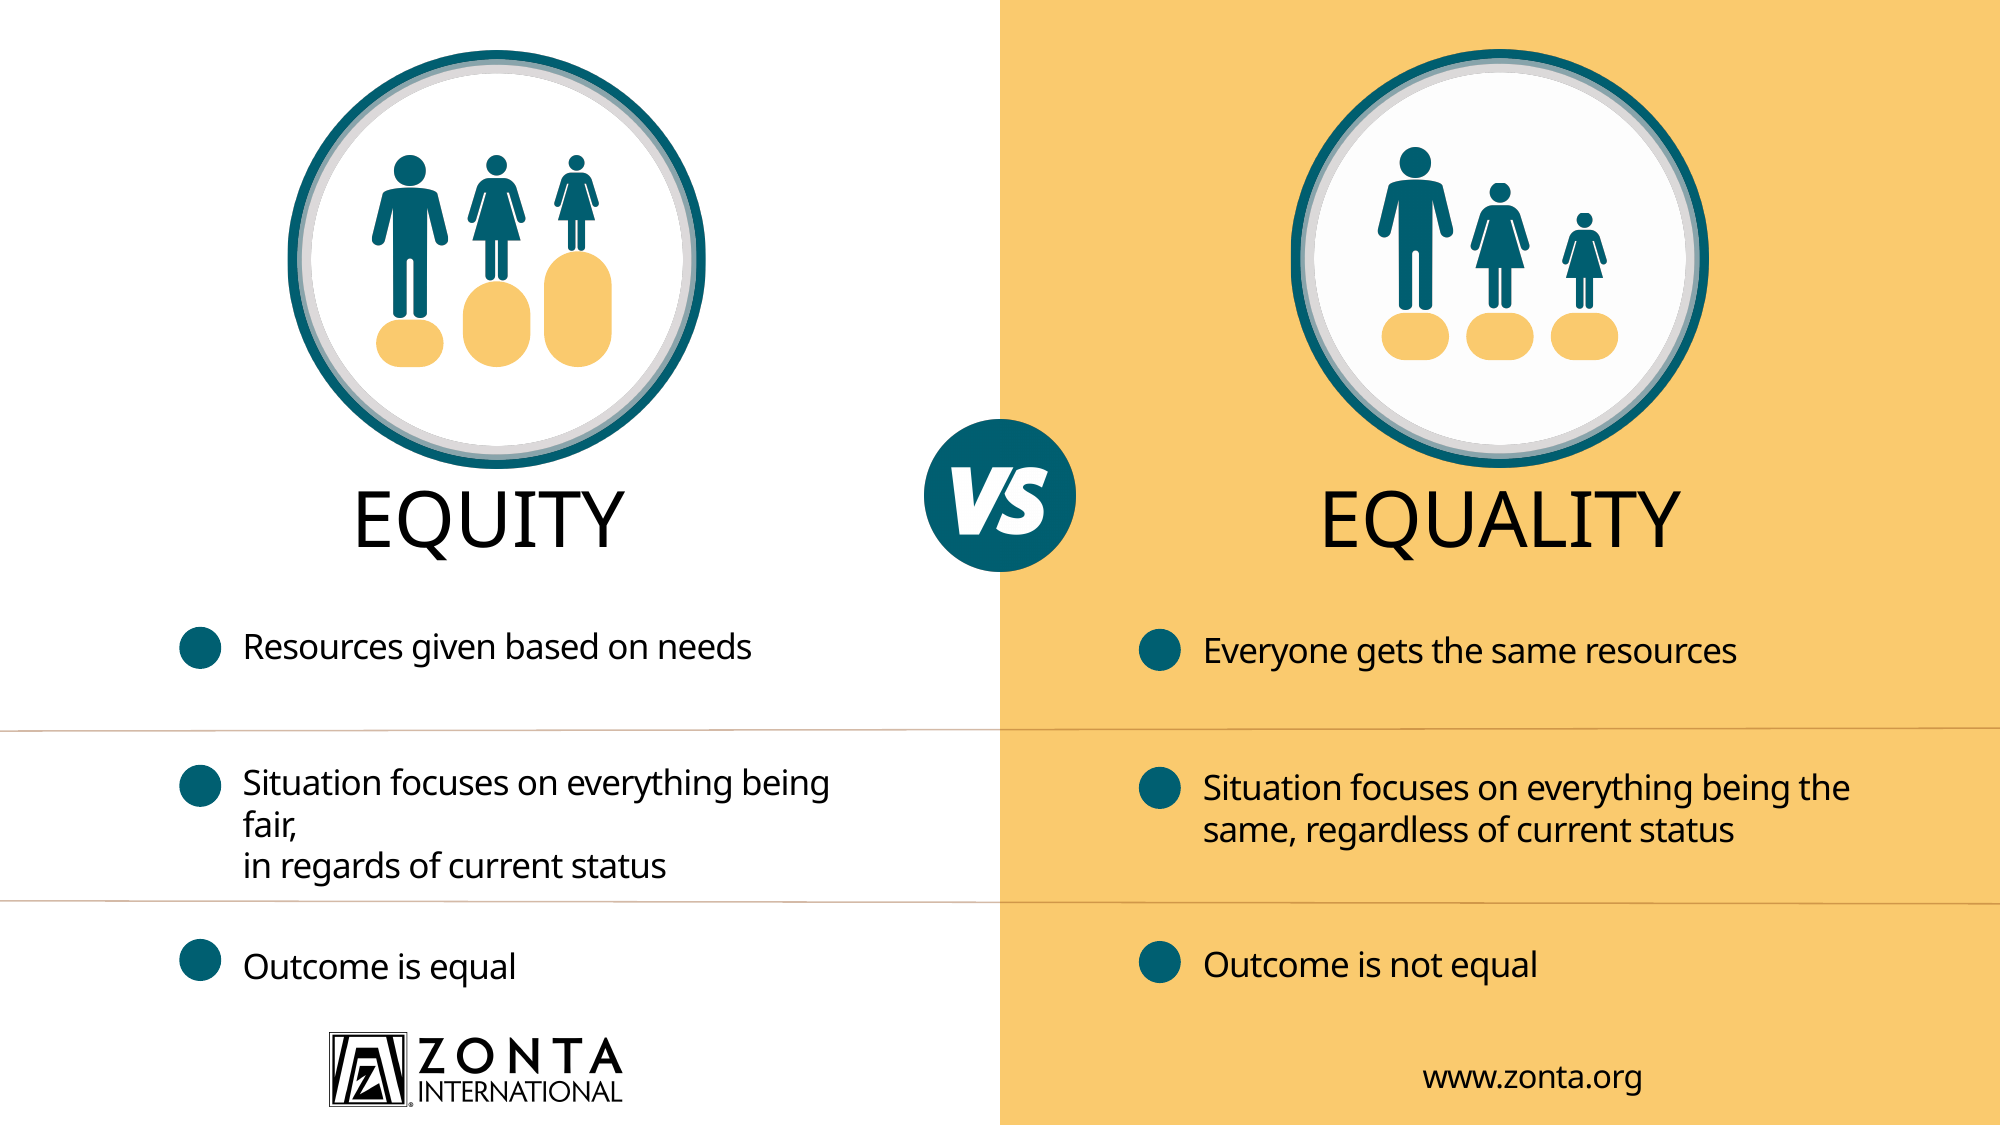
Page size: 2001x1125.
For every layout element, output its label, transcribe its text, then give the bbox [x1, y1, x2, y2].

text_box [329, 1032, 623, 1108]
text_box Situation focuses on everything being fair, in regards of current status [242, 760, 882, 886]
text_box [999, 0, 2000, 1125]
text_box [553, 155, 600, 246]
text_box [178, 938, 222, 982]
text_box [1465, 312, 1534, 361]
text_box [466, 155, 527, 276]
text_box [543, 251, 612, 368]
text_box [178, 626, 222, 670]
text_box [1550, 312, 1619, 361]
text_box Outcome is equal [242, 944, 882, 987]
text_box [1138, 940, 1182, 984]
text_box [287, 50, 706, 454]
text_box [462, 281, 531, 368]
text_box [1381, 312, 1450, 361]
text_box [296, 59, 697, 454]
text_box [371, 155, 449, 318]
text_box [1138, 766, 1182, 810]
text_box [924, 419, 992, 572]
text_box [375, 319, 444, 368]
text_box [178, 764, 222, 808]
text_box EQUITY [253, 454, 724, 563]
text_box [1138, 628, 1182, 672]
text_box Resources given based on needs [242, 624, 882, 667]
